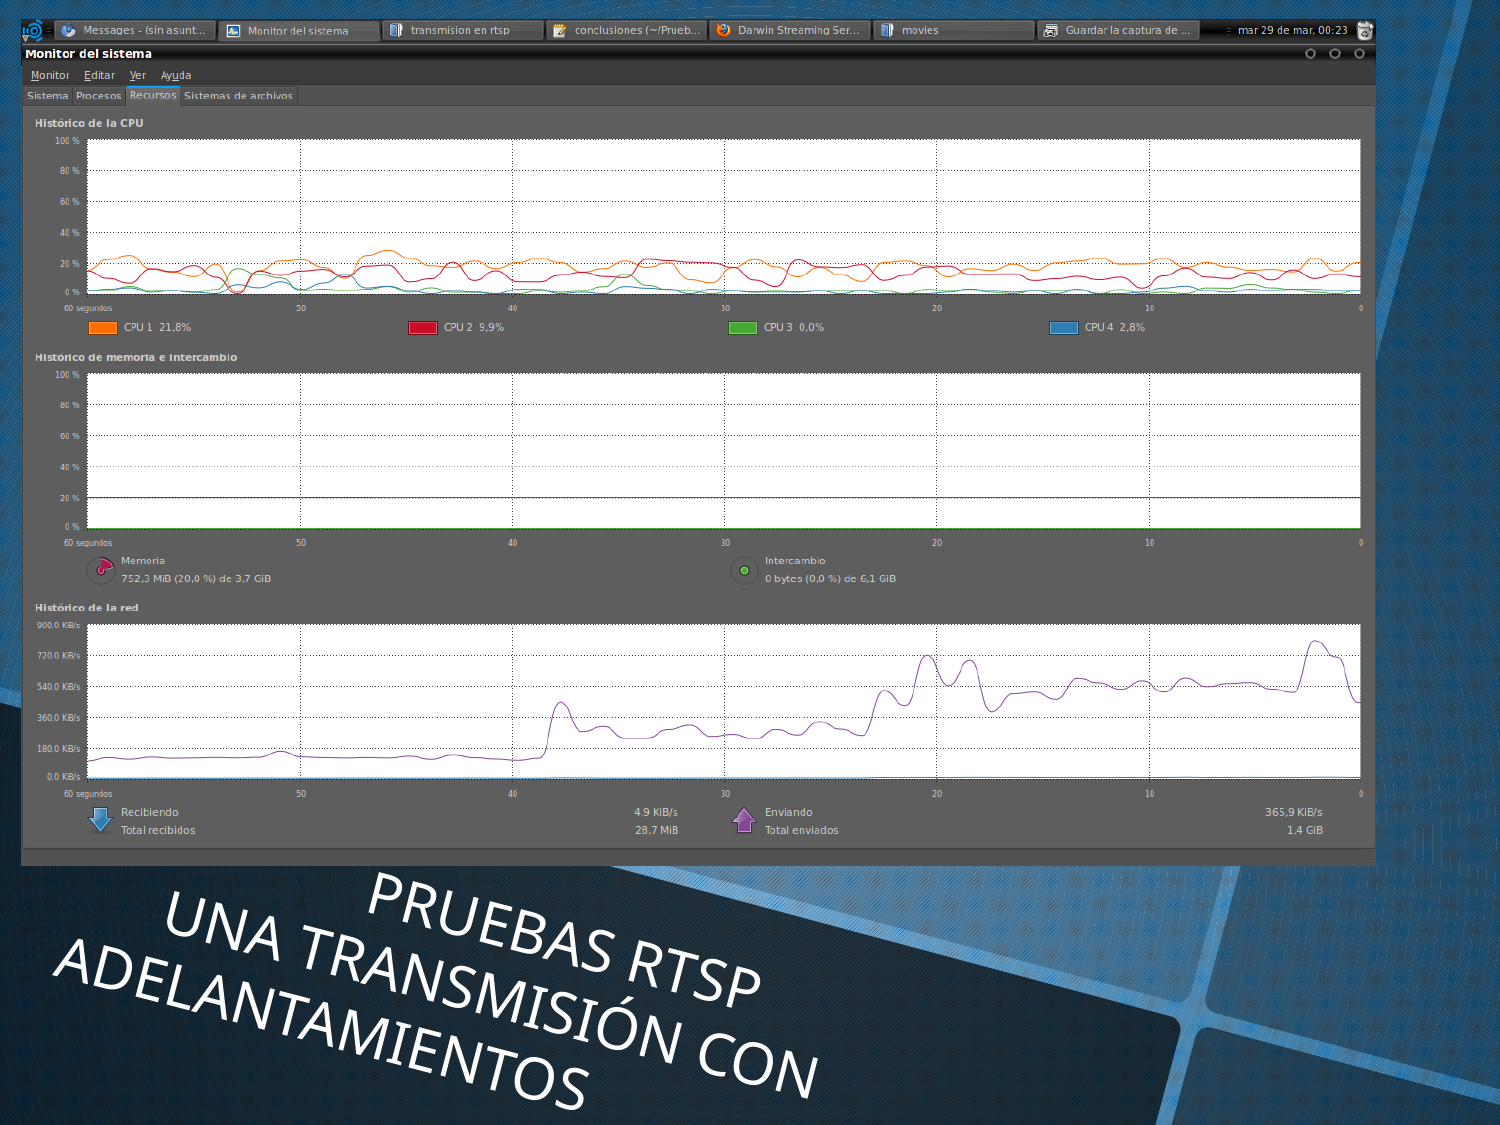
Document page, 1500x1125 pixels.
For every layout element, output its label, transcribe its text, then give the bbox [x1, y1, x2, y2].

picture [20, 18, 1377, 867]
text_box PRUEBAS RTSP UNA TRANSMISIÓN CON ADELANTAMIENTOS [5, 879, 880, 1125]
